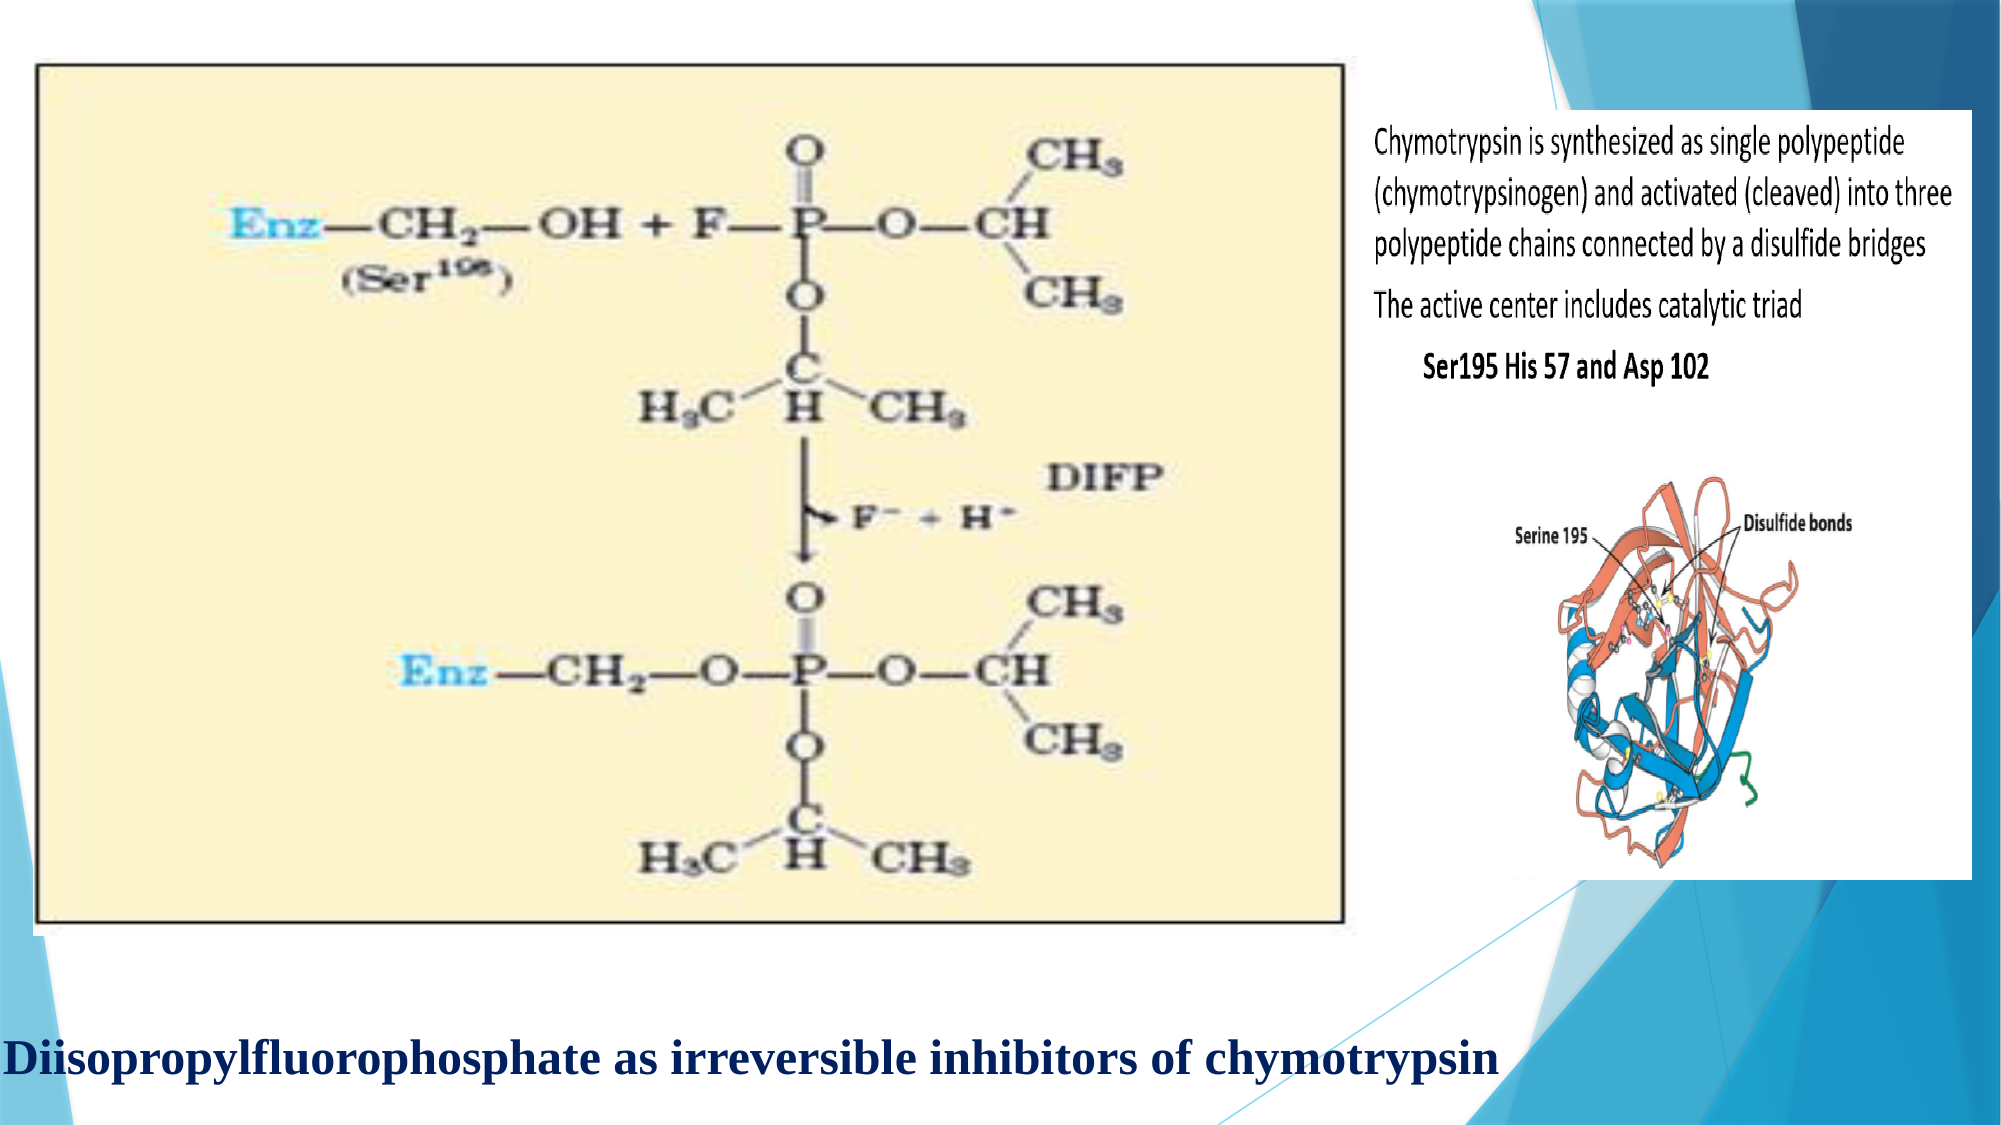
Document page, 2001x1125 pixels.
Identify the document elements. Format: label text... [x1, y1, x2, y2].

text_box Diisopropylfluorophosphate as irreversible inhibitors of chymotrypsin [0, 1017, 1521, 1092]
picture [32, 55, 1358, 936]
picture [1367, 109, 1973, 880]
